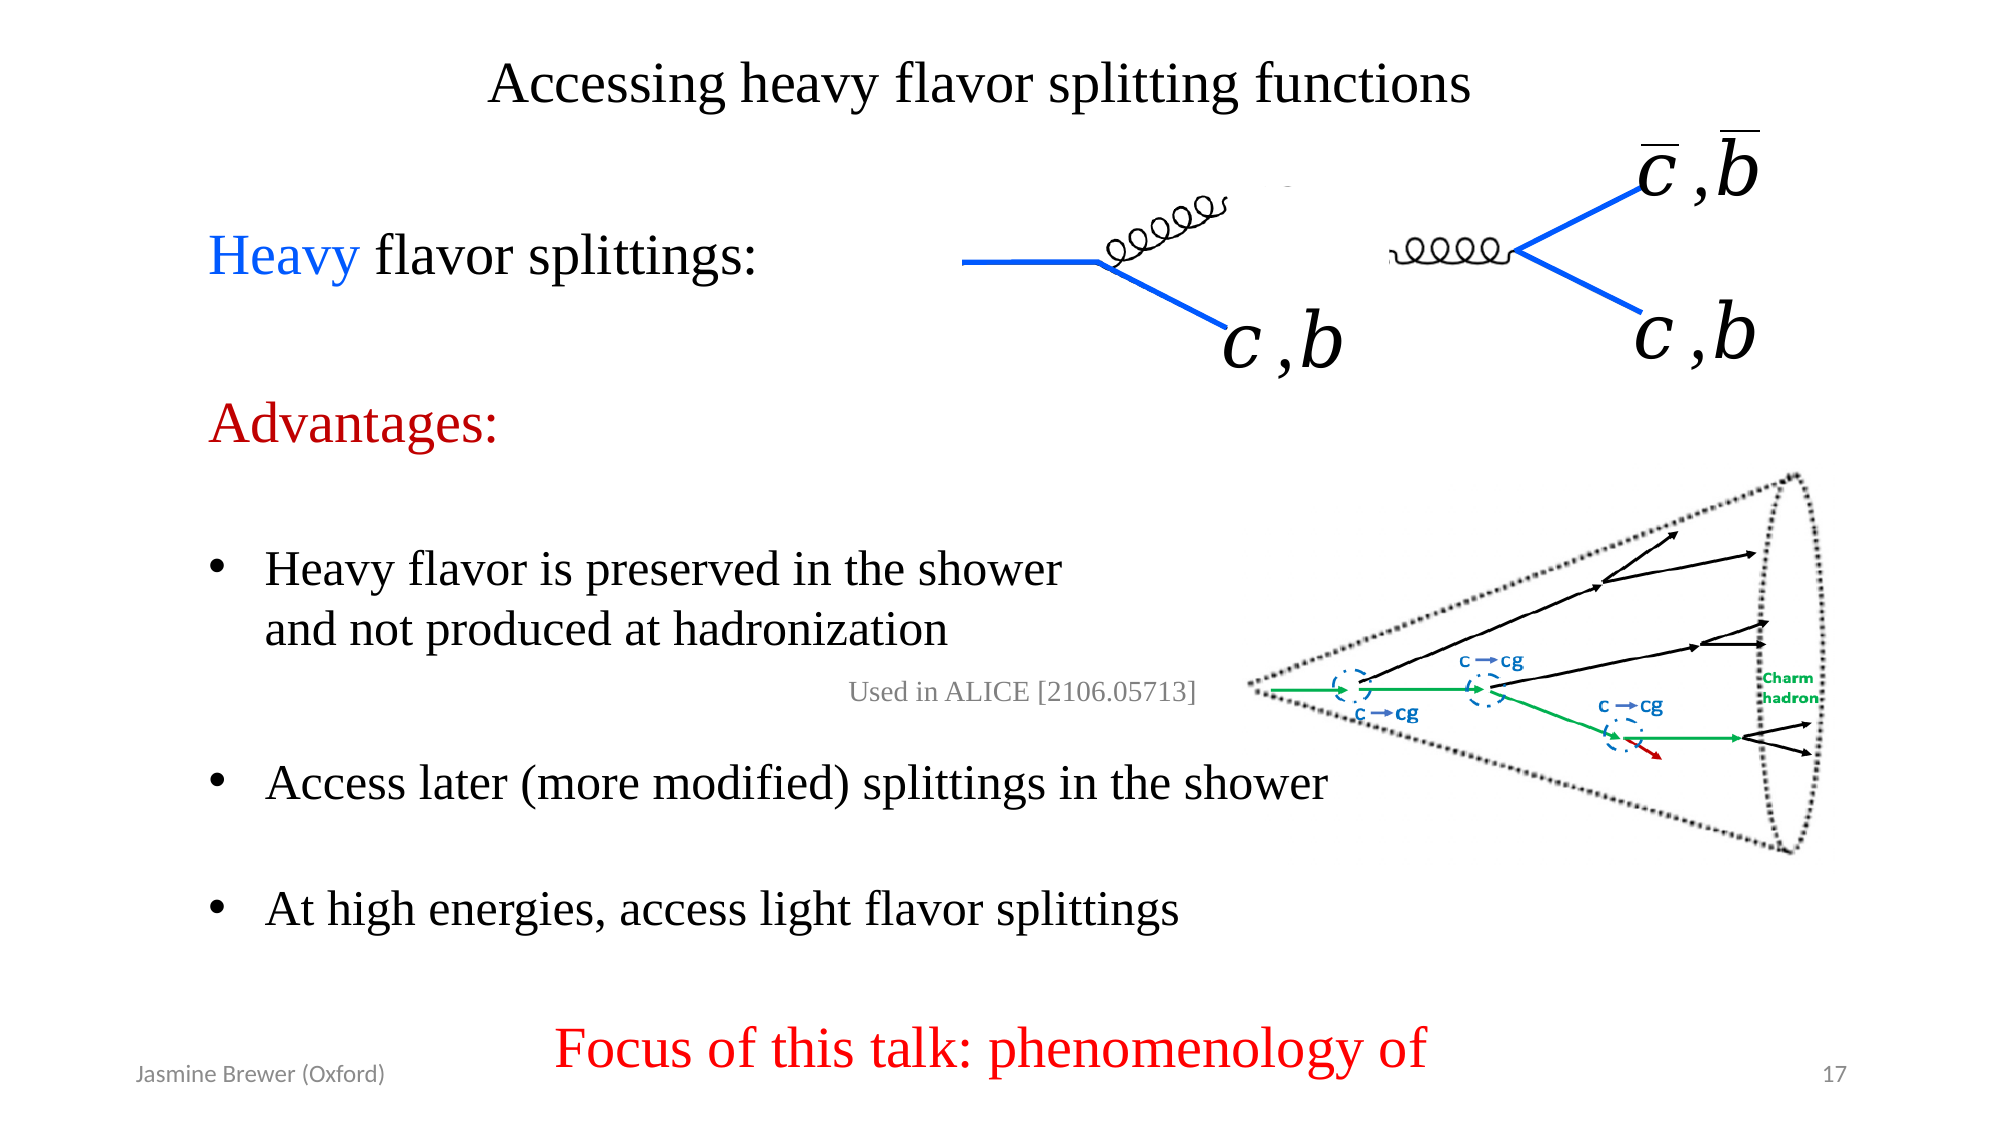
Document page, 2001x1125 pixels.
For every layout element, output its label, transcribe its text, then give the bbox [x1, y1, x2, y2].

text_box Used in ALICE [2106.05713] [833, 664, 1175, 715]
text_box Accessing heavy flavor splitting functions [206, 37, 1678, 122]
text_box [1235, 167, 1660, 342]
text_box Heavy flavor is preserved in the shower and not produced at hadronization [118, 528, 1100, 664]
footer Jasmine Brewer (Oxford) [118, 1042, 403, 1103]
slide_number 17 [1412, 1042, 1863, 1103]
text_box At high energies, access light flavor splittings [118, 868, 1219, 944]
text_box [807, 183, 1242, 346]
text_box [1175, 445, 1874, 891]
text_box Access later (more modified) splittings in the shower [118, 742, 1175, 817]
text_box Advantages: [118, 377, 1049, 462]
text_box Heavy flavor splittings: [118, 208, 807, 294]
